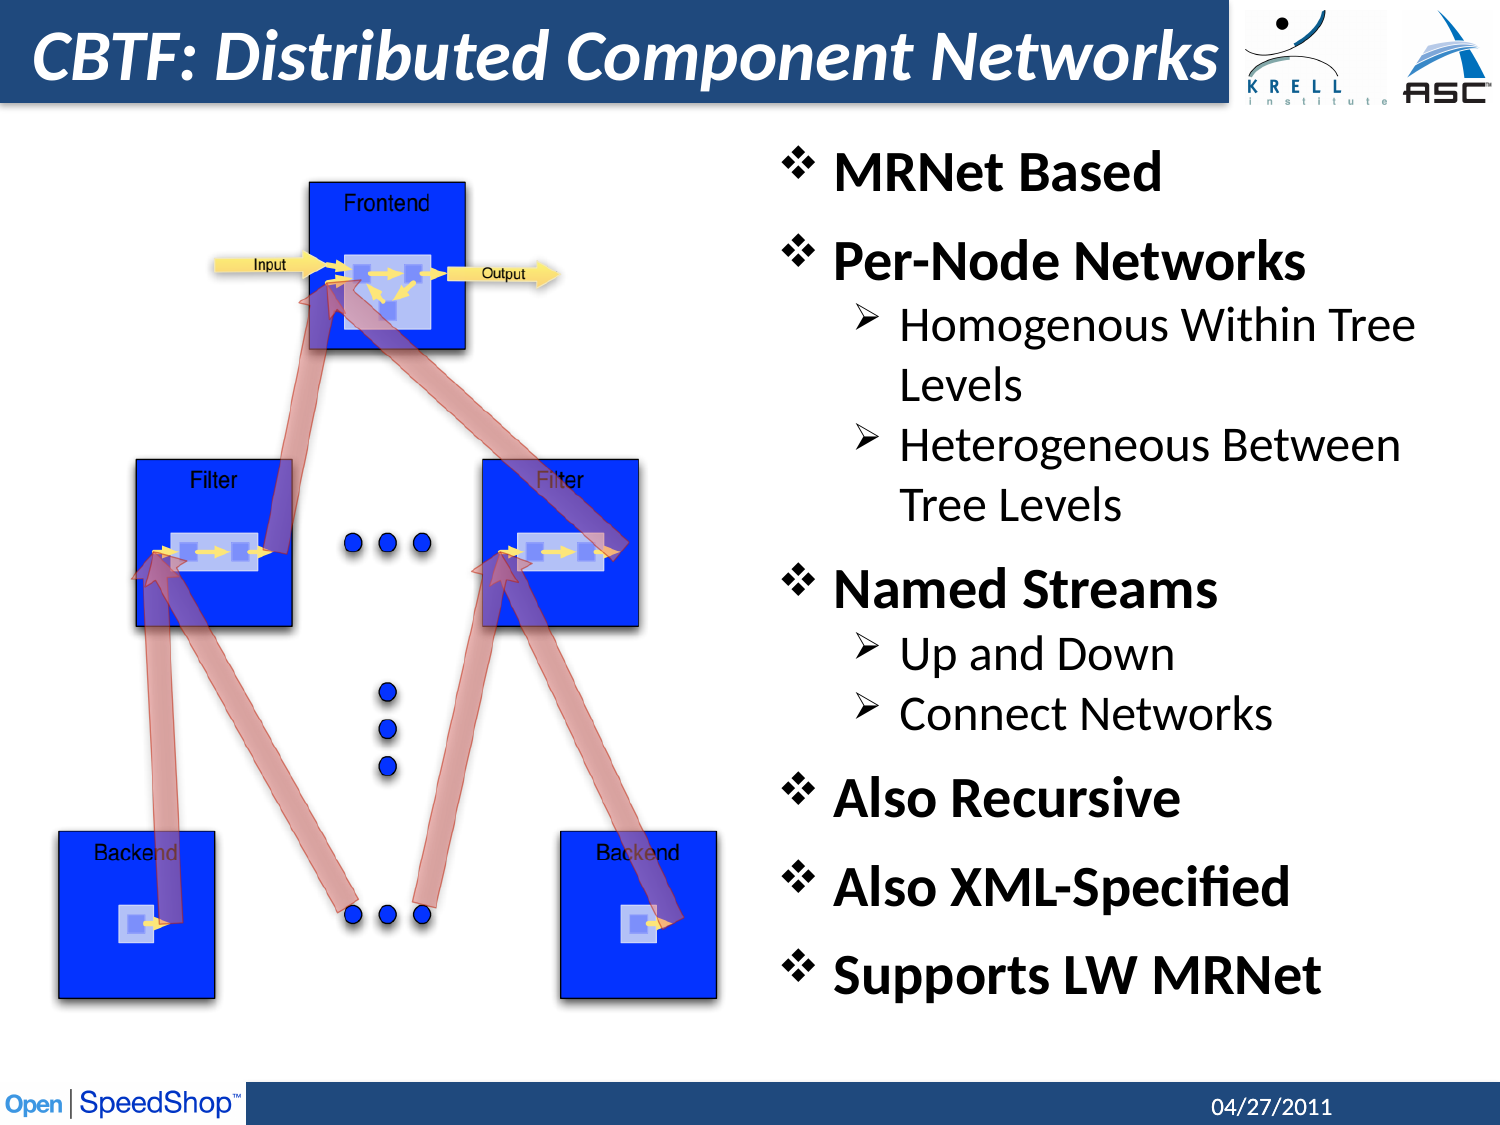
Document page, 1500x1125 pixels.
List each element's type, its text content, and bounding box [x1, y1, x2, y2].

title CBTF: Distributed Component Networks [17, 0, 1350, 103]
picture [0, 1082, 246, 1125]
picture [1245, 10, 1387, 105]
list MRNet Based Per-Node Networks Homogenous Within Tree Levels Heterogeneous Between Tree Levels Named Streams Up and Down Connect Networks Also Recursive Also XML-Specified Supports LW MRNet [762, 125, 1466, 1061]
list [33, 125, 738, 1061]
